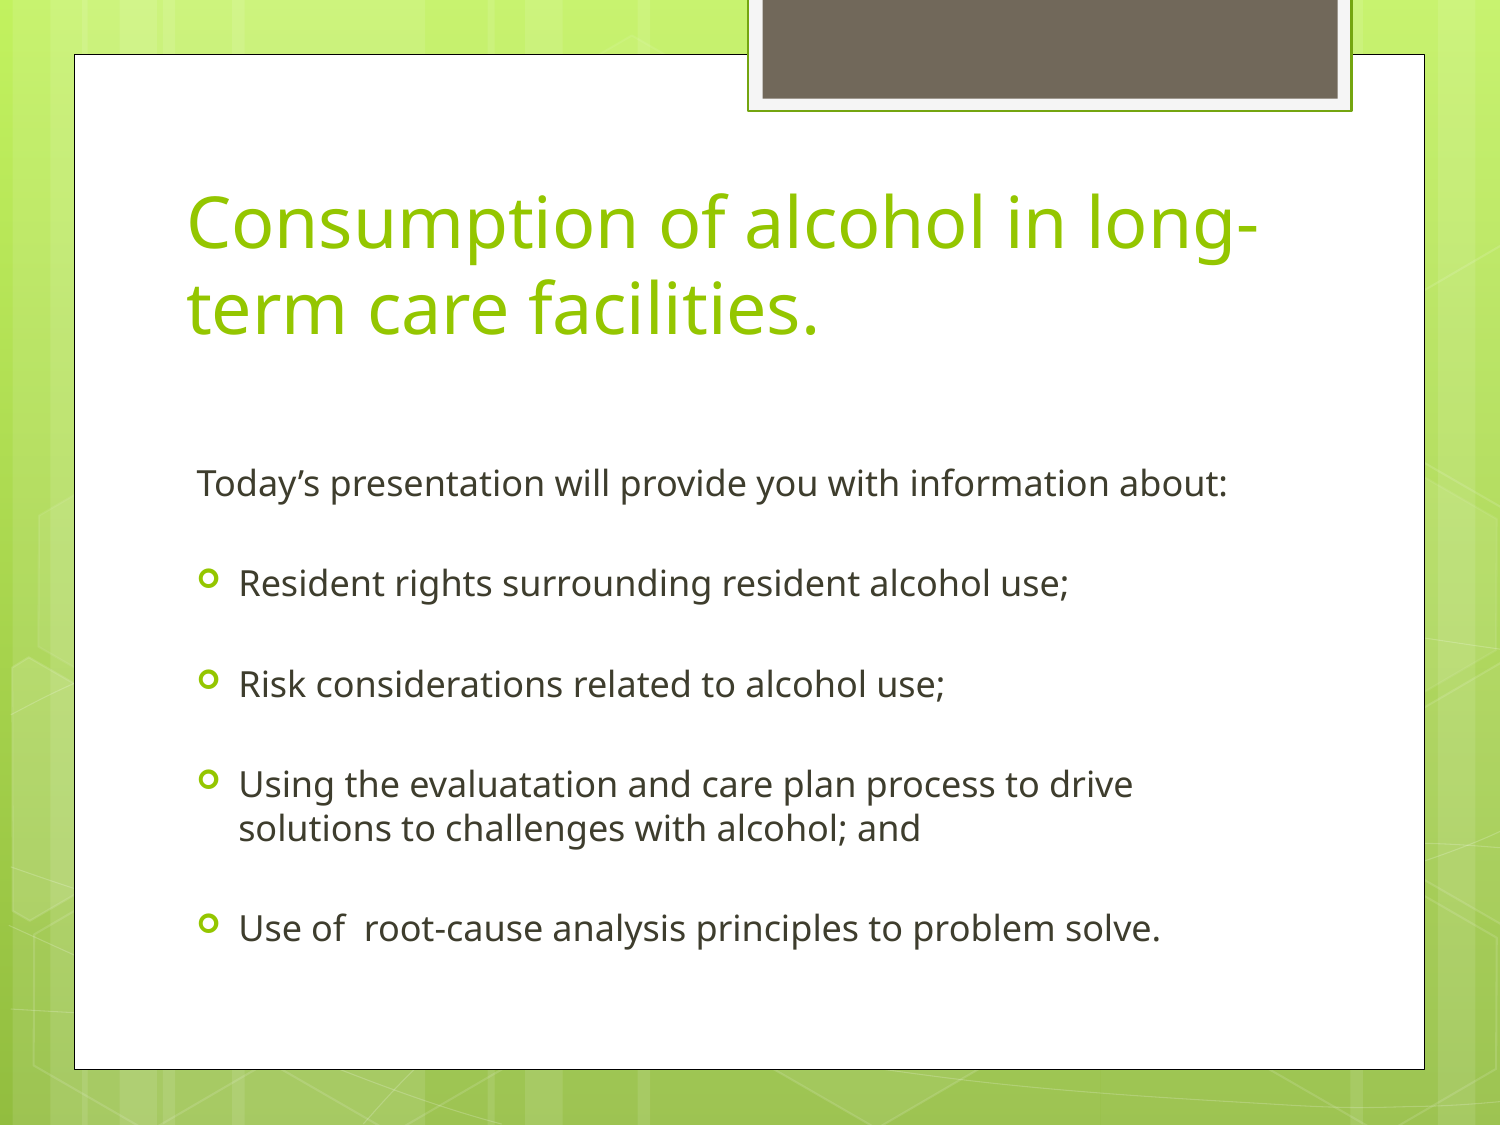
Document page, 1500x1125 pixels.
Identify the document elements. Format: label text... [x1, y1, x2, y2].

title Consumption of alcohol in long-term care facilities. [171, 168, 1324, 357]
list Today’s presentation will provide you with information about: Resident rights surrounding resident alcohol use; Risk considerations related to alcohol use; Using the evaluatation and care plan process to drive solutions to challenges with alcohol; and Use of root-cause analysis principles to problem solve. [171, 452, 1283, 957]
